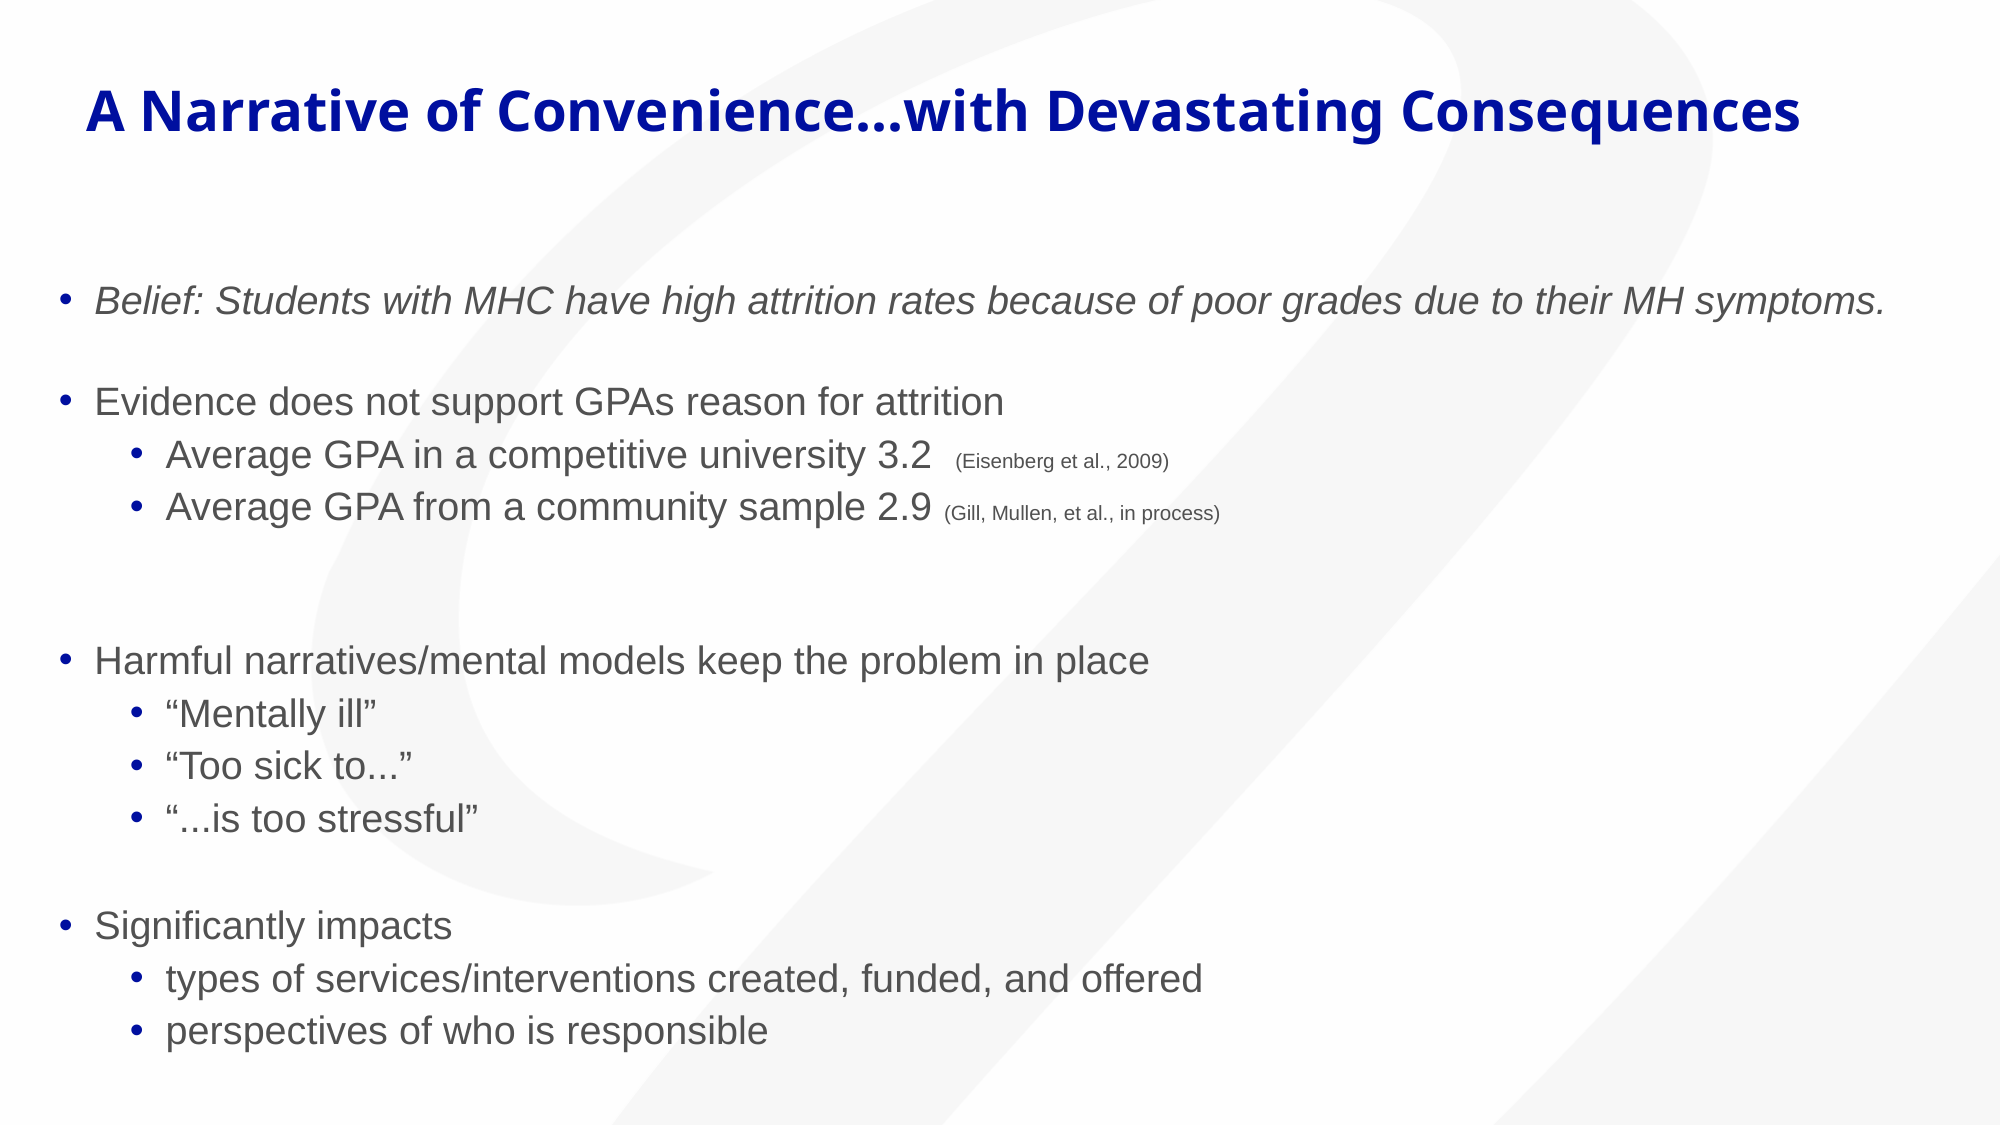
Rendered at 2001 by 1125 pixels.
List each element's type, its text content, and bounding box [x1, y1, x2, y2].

list Belief: Students with MHC have high attrition rates because of poor grades due to their MH symptoms. Evidence does not support GPAs reason for attrition Average GPA in a competitive university 3.2 (Eisenberg et al., 2009) Average GPA from a community sample 2.9 (Gill, Mullen, et al., in process) Harmful narratives/mental models keep the problem in place “Mentally ill” “Too sick to...” “...is too stressful” Significantly impacts types of services/interventions created, funded, and offered perspectives of who is responsible [43, 233, 1952, 1066]
title A Narrative of Convenience...with Devastating Consequences [71, 75, 1952, 221]
